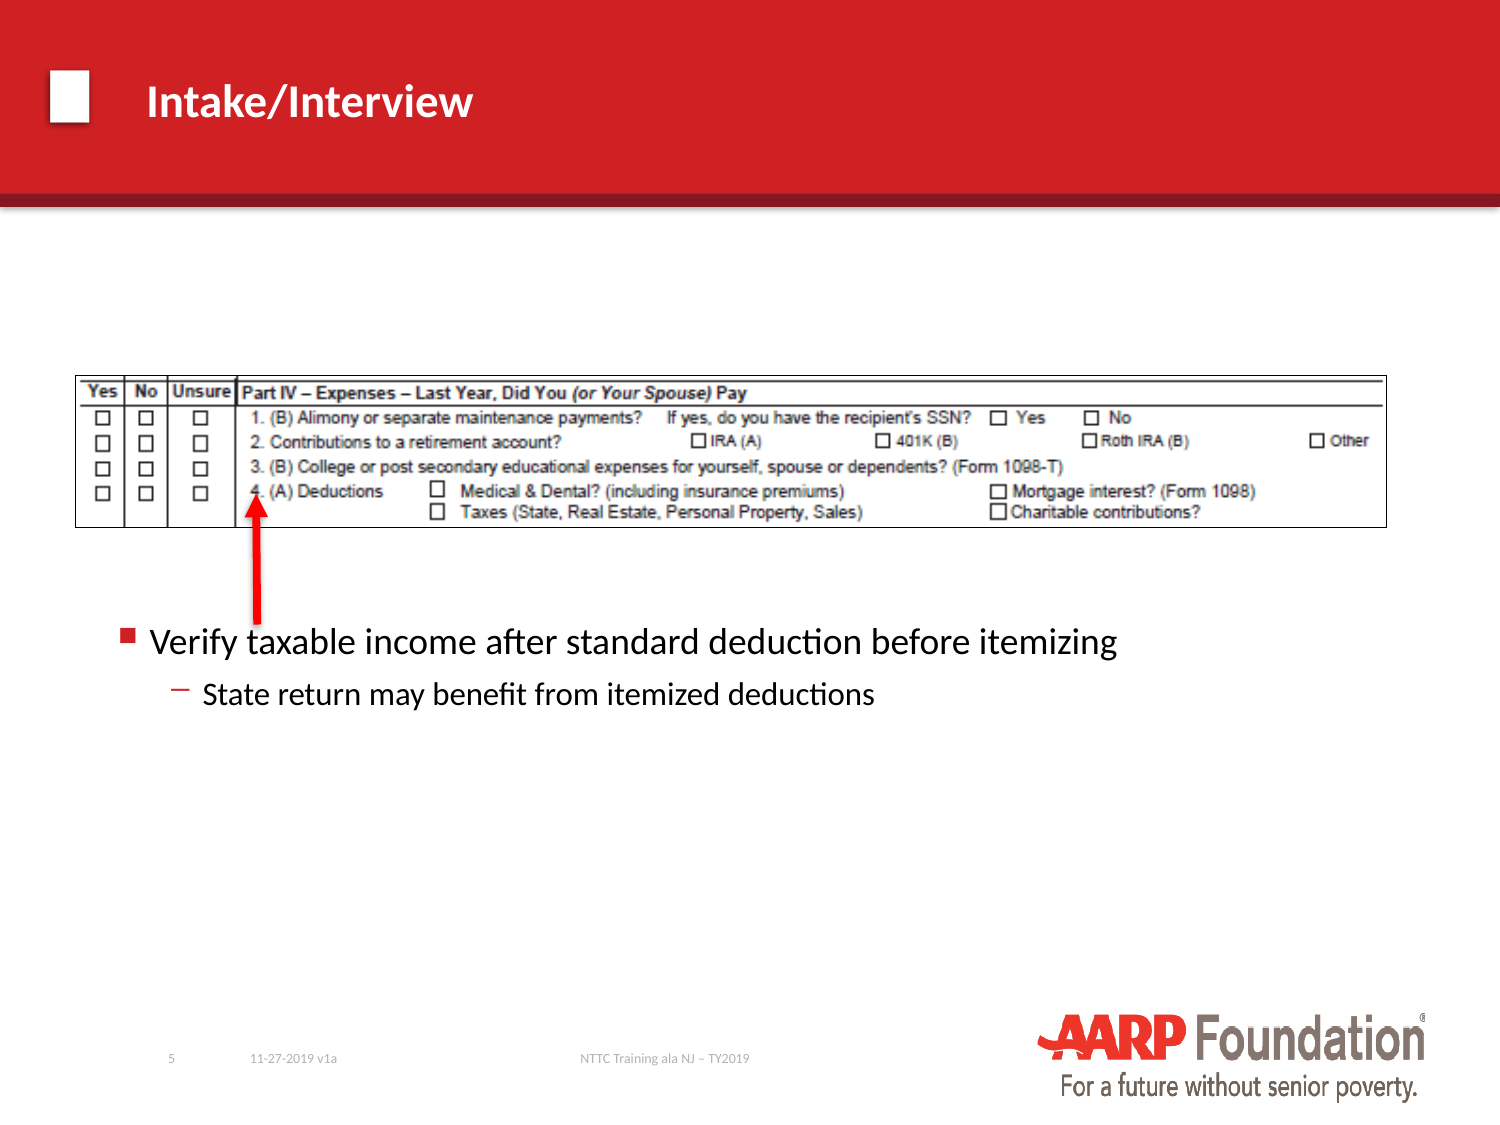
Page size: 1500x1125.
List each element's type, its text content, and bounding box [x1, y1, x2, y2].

slide_number 5 [75, 1027, 191, 1088]
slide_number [234, 1027, 399, 1088]
footer NTTC Training ala NJ – TY2019 [427, 1027, 903, 1088]
picture [74, 375, 1388, 529]
title Intake/Interview [131, 4, 1331, 193]
list Verify taxable income after standard deduction before itemizing State return may benefit from itemized deductions [103, 609, 1394, 872]
